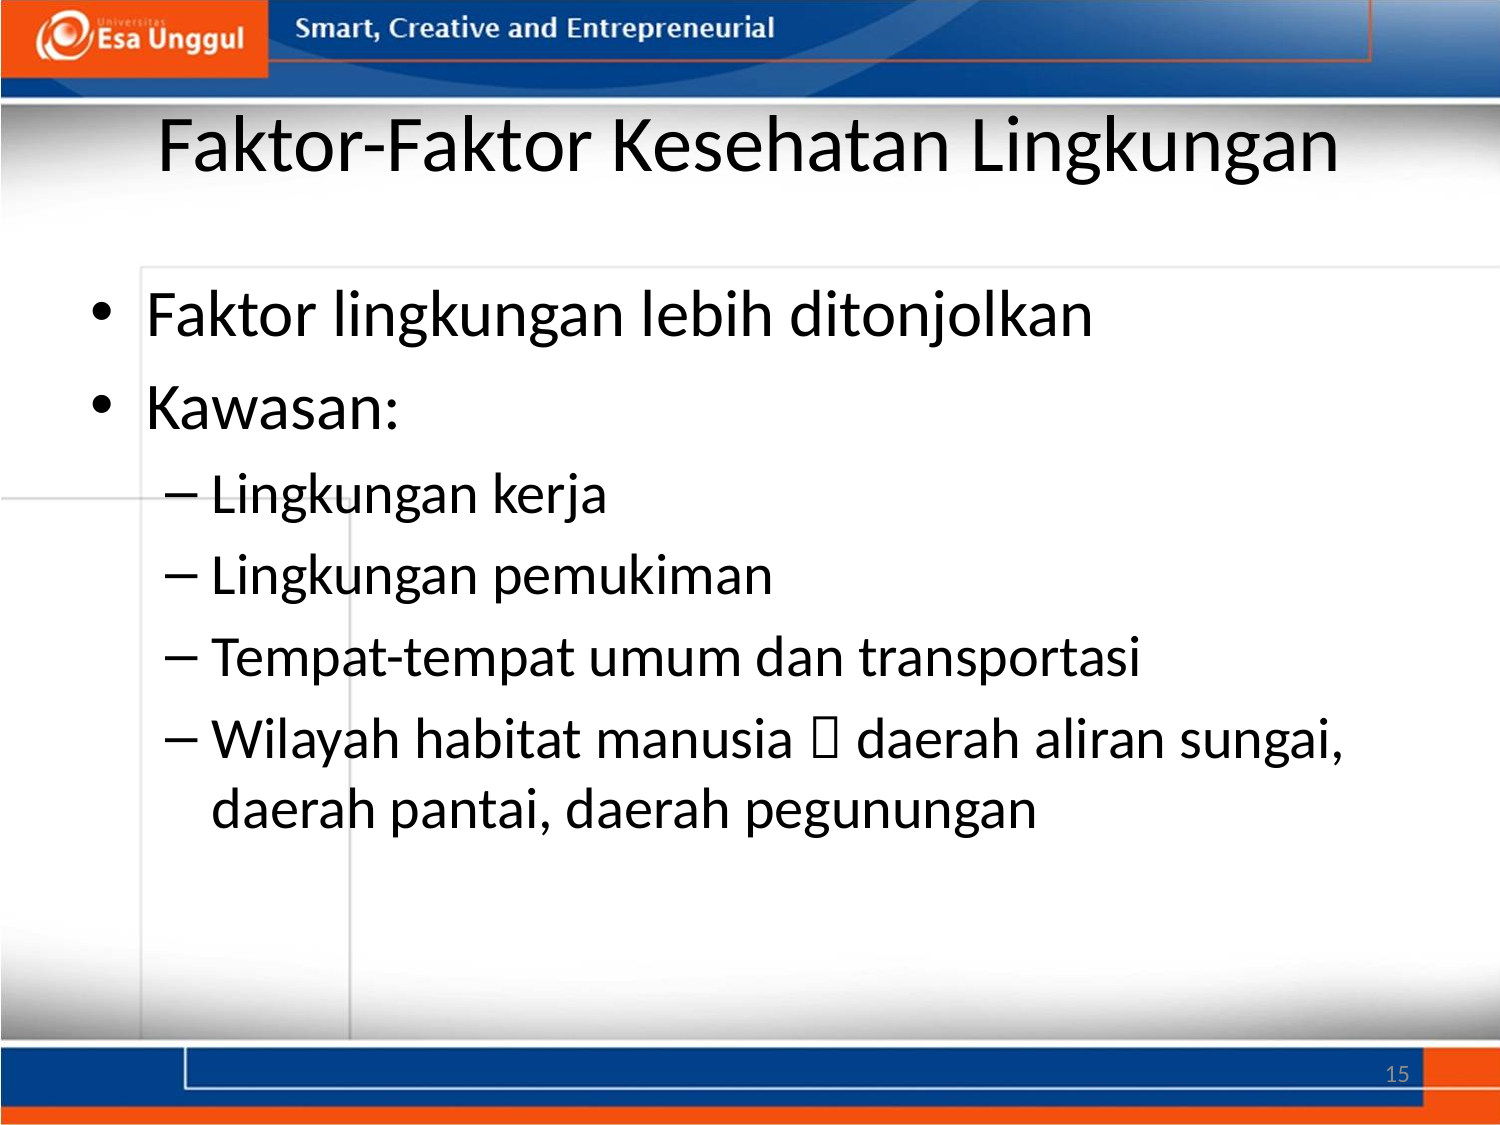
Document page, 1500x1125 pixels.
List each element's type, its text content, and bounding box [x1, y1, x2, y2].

slide_number 15 [1074, 1042, 1425, 1103]
title Faktor-Faktor Kesehatan Lingkungan [75, 45, 1425, 233]
list Faktor lingkungan lebih ditonjolkan Kawasan: Lingkungan kerja Lingkungan pemukiman Tempat-tempat umum dan transportasi Wilayah habitat manusia  daerah aliran sungai, daerah pantai, daerah pegunungan [75, 262, 1425, 1005]
picture [0, 0, 1500, 1125]
